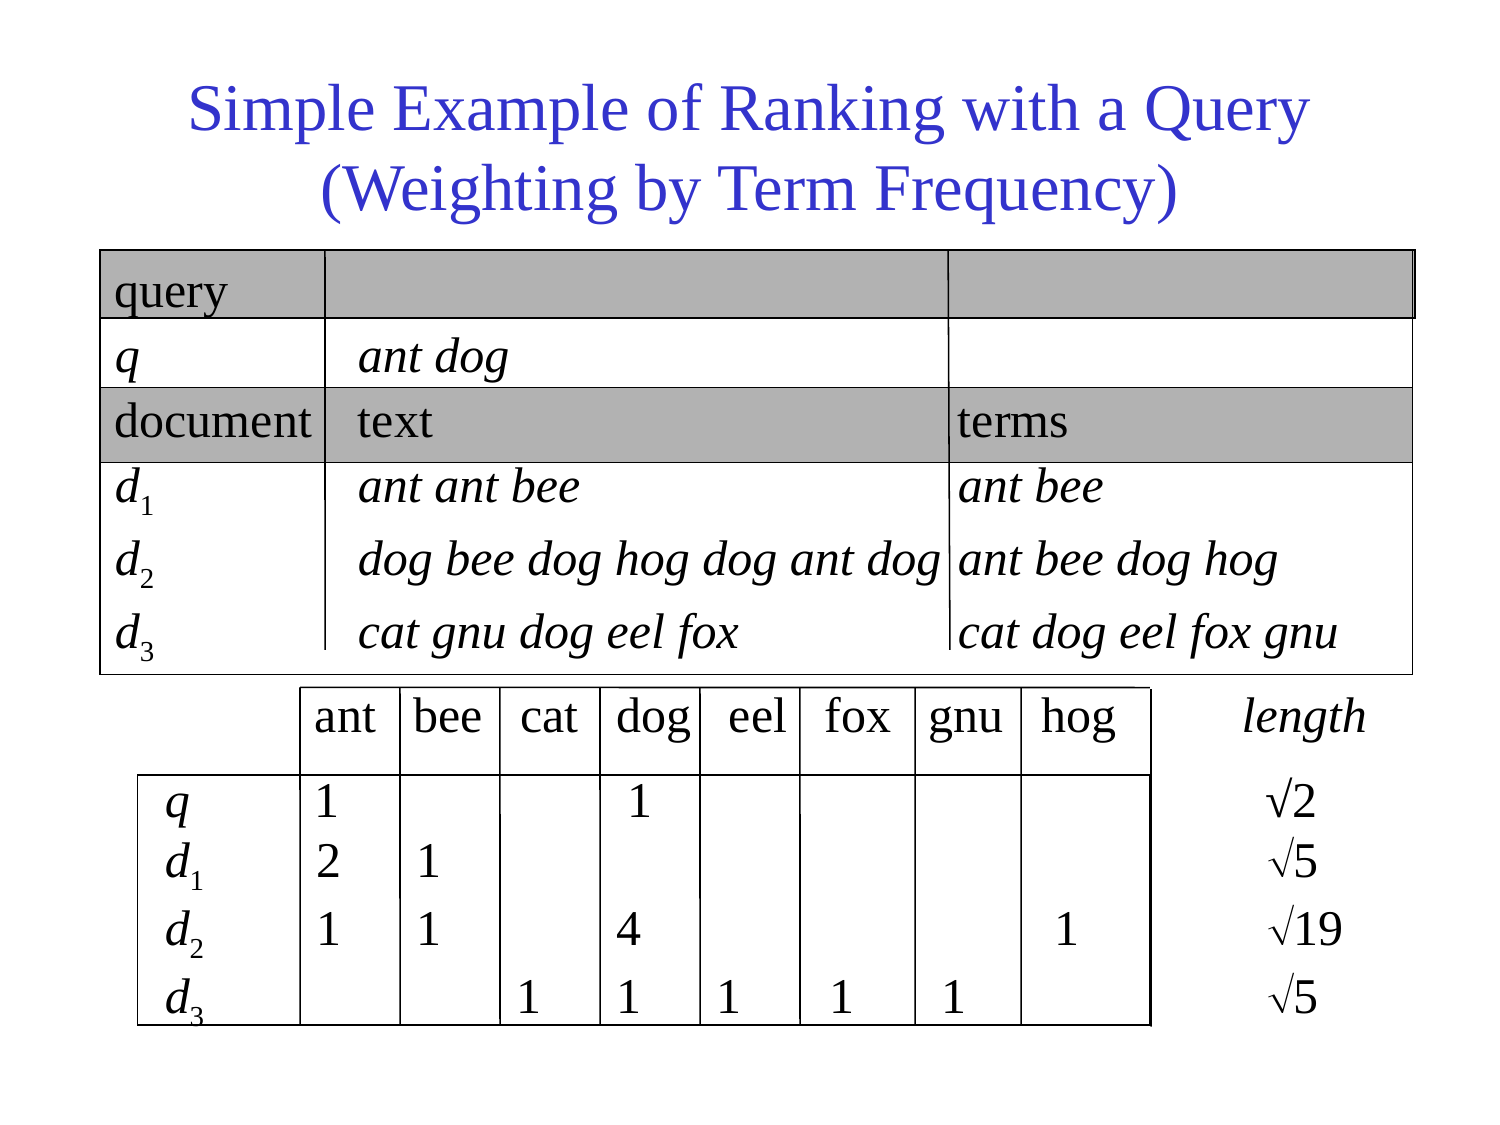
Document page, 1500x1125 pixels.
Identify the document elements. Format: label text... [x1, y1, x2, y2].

text_box [601, 774, 915, 1025]
text_box ant bee cat dog eel fox gnu hog length q 1 1 √2 d1 2 1 5 d2 1 1 4 1 19 d3 1 1 1 1 1 5 [149, 675, 1438, 1040]
title Simple Example of Ranking with a Query (Weighting by Term Frequency) [112, 50, 1388, 238]
text_box [137, 774, 300, 1025]
text_box [301, 774, 600, 1025]
text_box query q ant dog document text terms d1 ant ant bee ant bee d2 dog bee dog hog dog ant dog ant bee dog hog d3 cat gnu dog eel fox cat dog eel fox gnu [99, 249, 1413, 675]
text_box [916, 774, 1021, 1025]
text_box [1022, 774, 1150, 1025]
